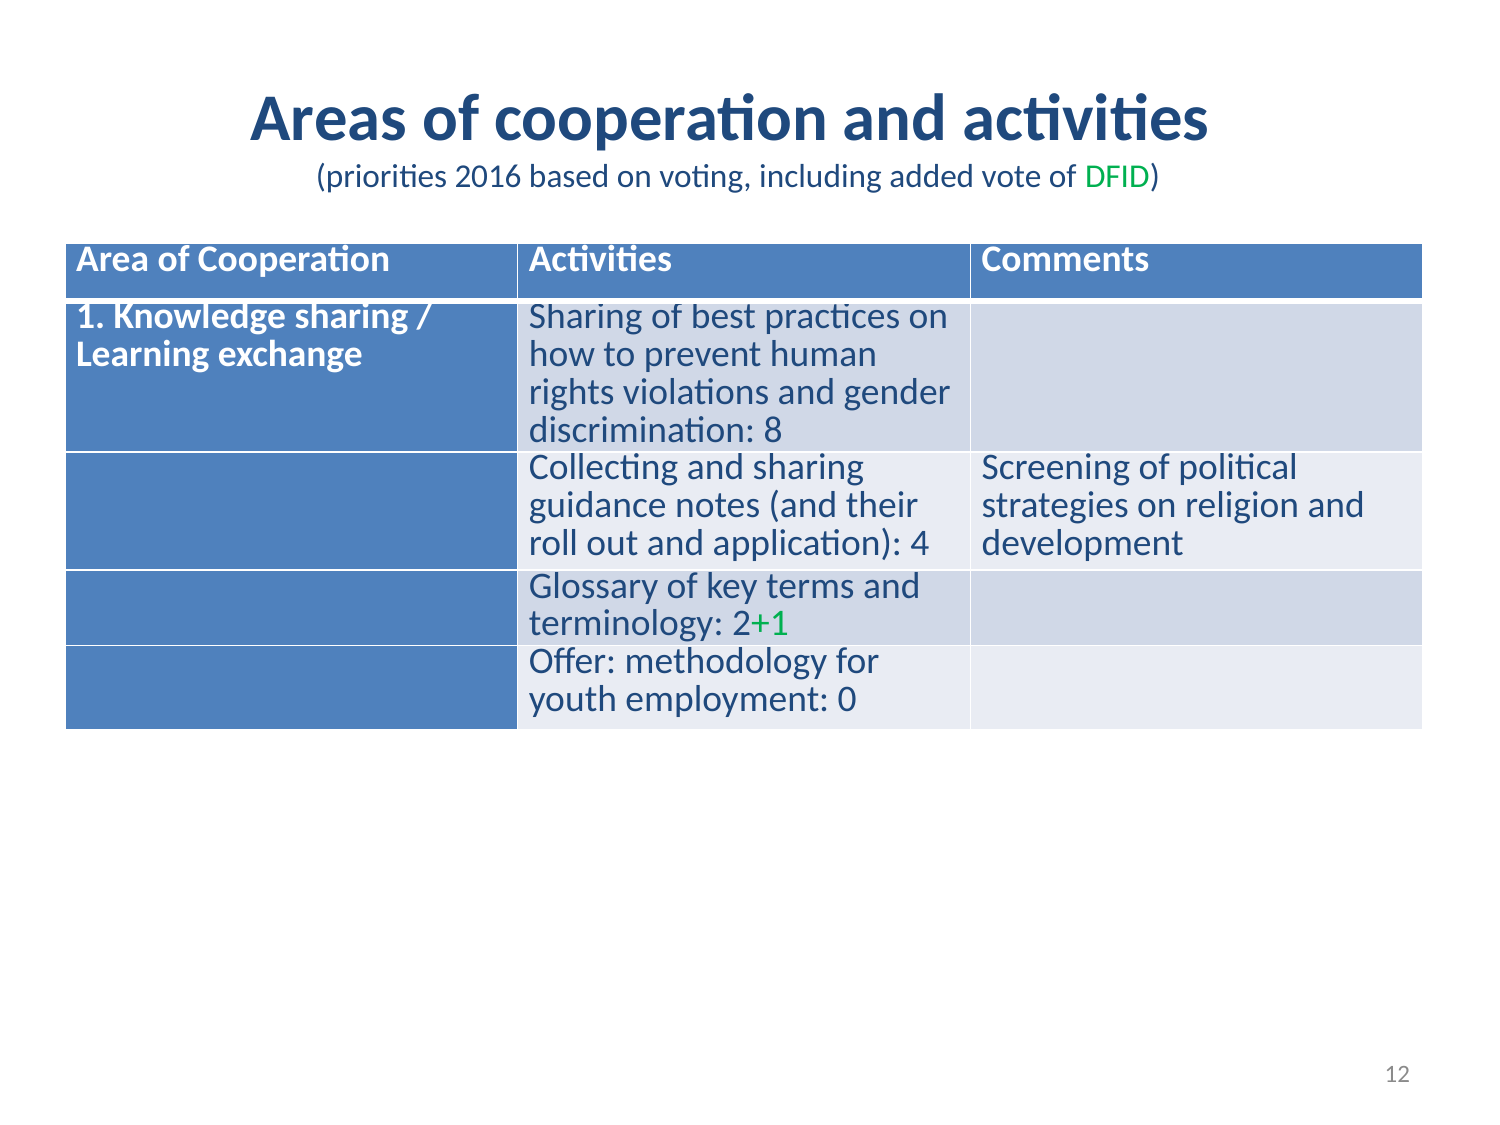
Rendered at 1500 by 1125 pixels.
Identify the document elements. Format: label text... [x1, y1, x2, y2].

table_cell [66, 571, 517, 645]
table_cell [971, 304, 1422, 451]
table_cell [66, 453, 517, 569]
table_cell Screening of political strategies on religion and development [971, 453, 1422, 569]
title Areas of cooperation and activities (priorities 2016 based on voting, including added vote of DFID) [100, 54, 1376, 213]
table_header Activities [518, 244, 970, 298]
table_cell Glossary of key terms and terminology: 2+1 [518, 571, 970, 645]
slide_number 12 [1074, 1042, 1425, 1103]
table_cell Offer: methodology for youth employment: 0 [518, 646, 970, 729]
table_header Area of Cooperation [66, 244, 517, 298]
table_cell [971, 646, 1422, 729]
table_cell 1. Knowledge sharing / Learning exchange [66, 304, 517, 451]
table_cell [971, 571, 1422, 645]
table_cell Sharing of best practices on how to prevent human rights violations and gender discrimination: 8 [518, 304, 970, 451]
table_header Comments [971, 244, 1422, 298]
table_cell Collecting and sharing guidance notes (and their roll out and application): 4 [518, 453, 970, 569]
table_cell [66, 646, 517, 729]
